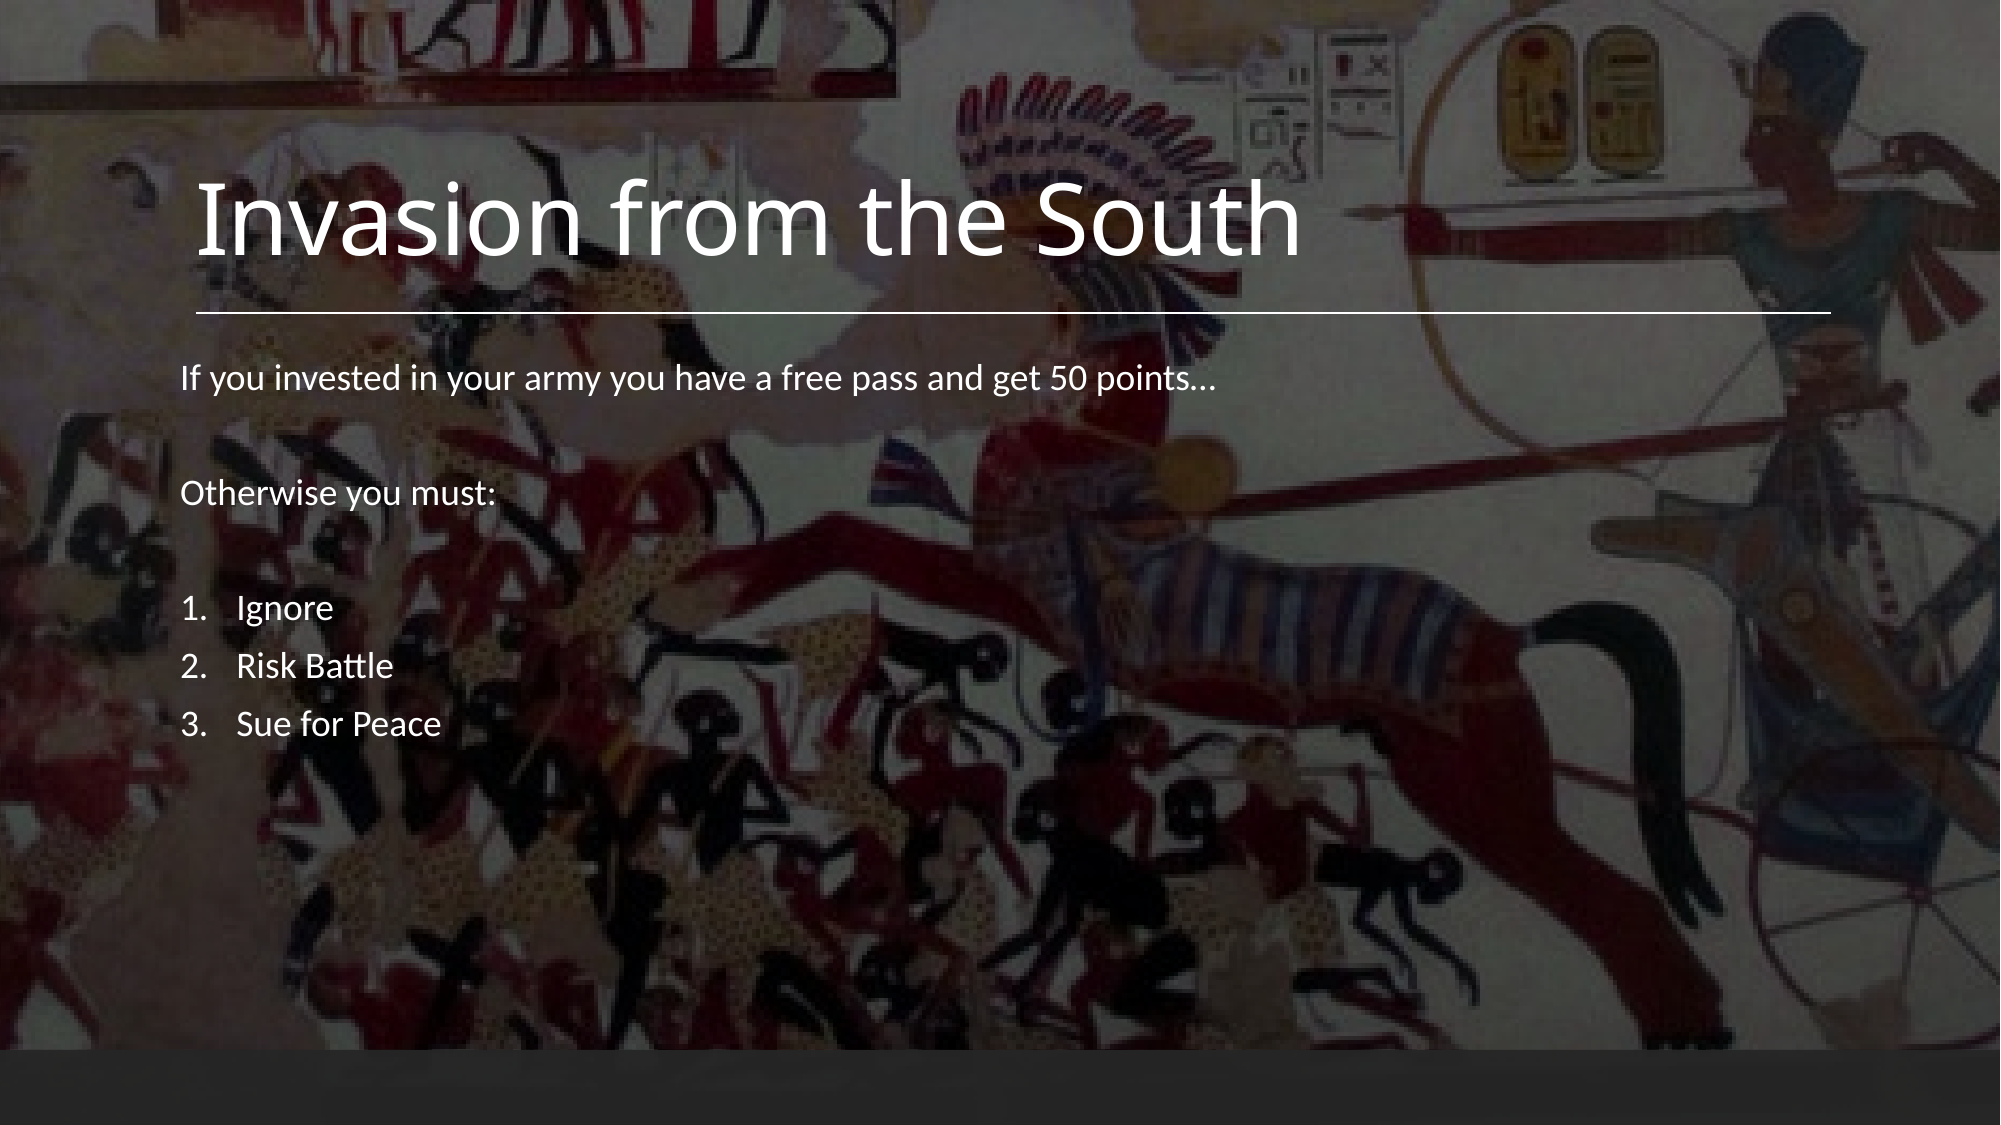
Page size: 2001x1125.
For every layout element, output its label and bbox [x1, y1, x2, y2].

list [0, 0, 2000, 1125]
